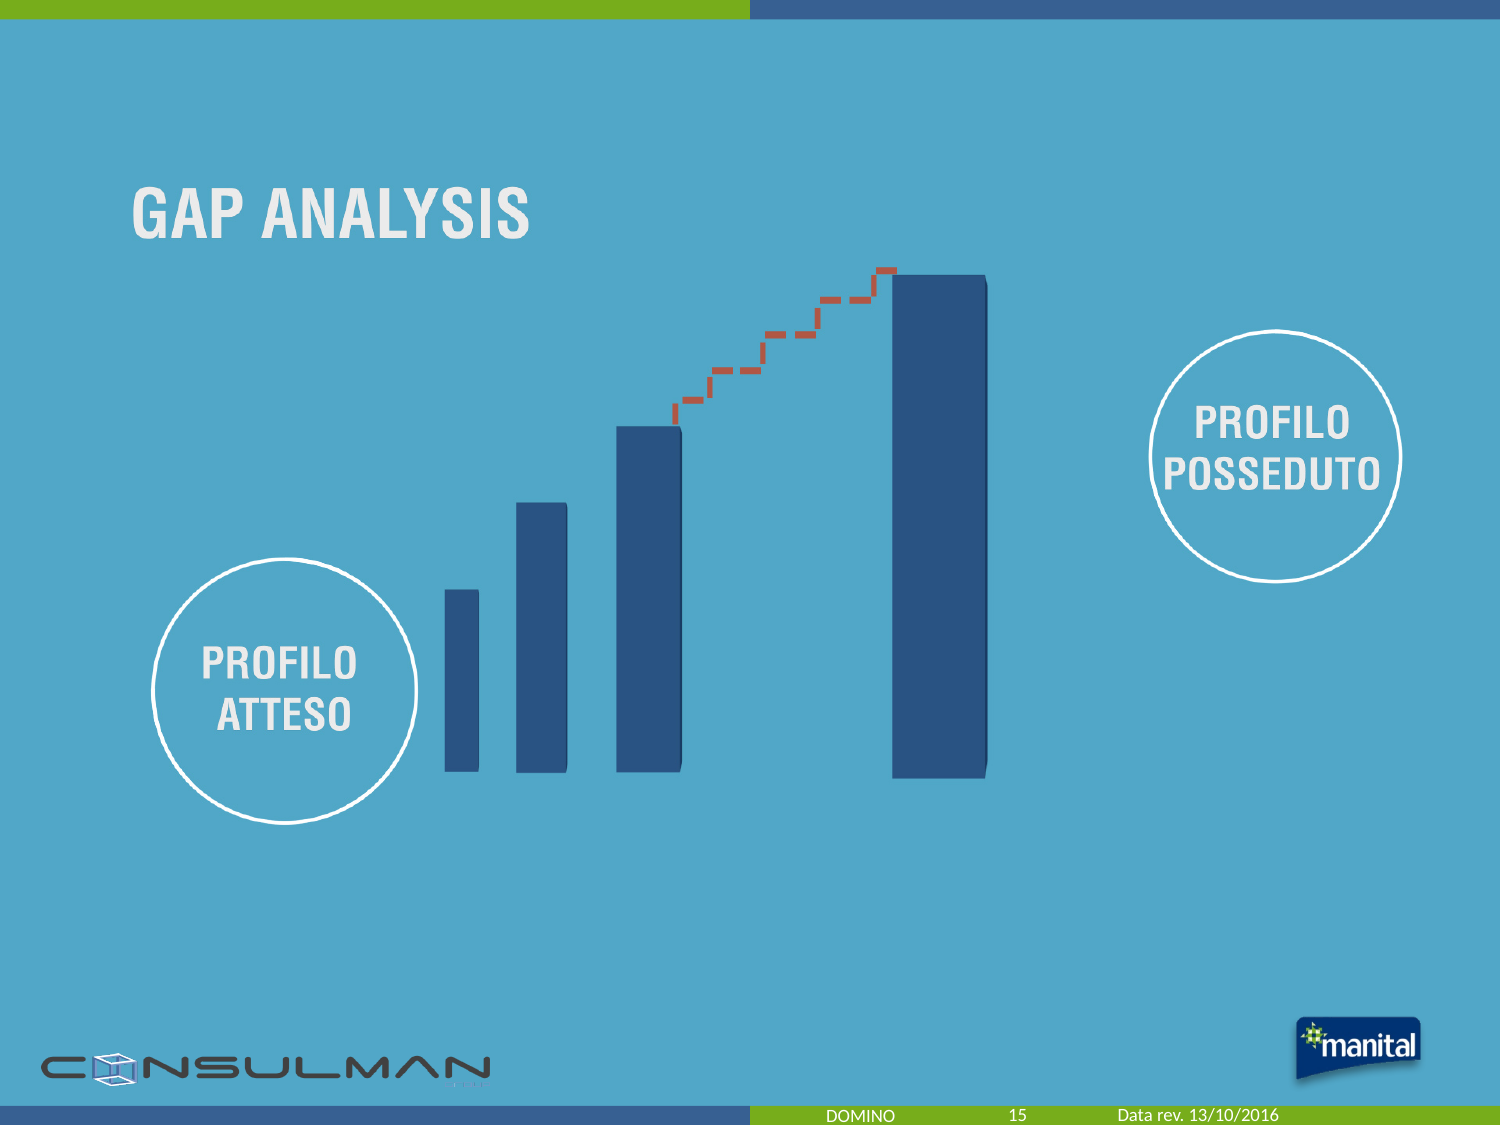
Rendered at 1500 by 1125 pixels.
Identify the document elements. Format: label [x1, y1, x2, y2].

picture [1293, 1014, 1423, 1083]
picture [41, 1053, 490, 1087]
picture [0, 77, 1500, 923]
